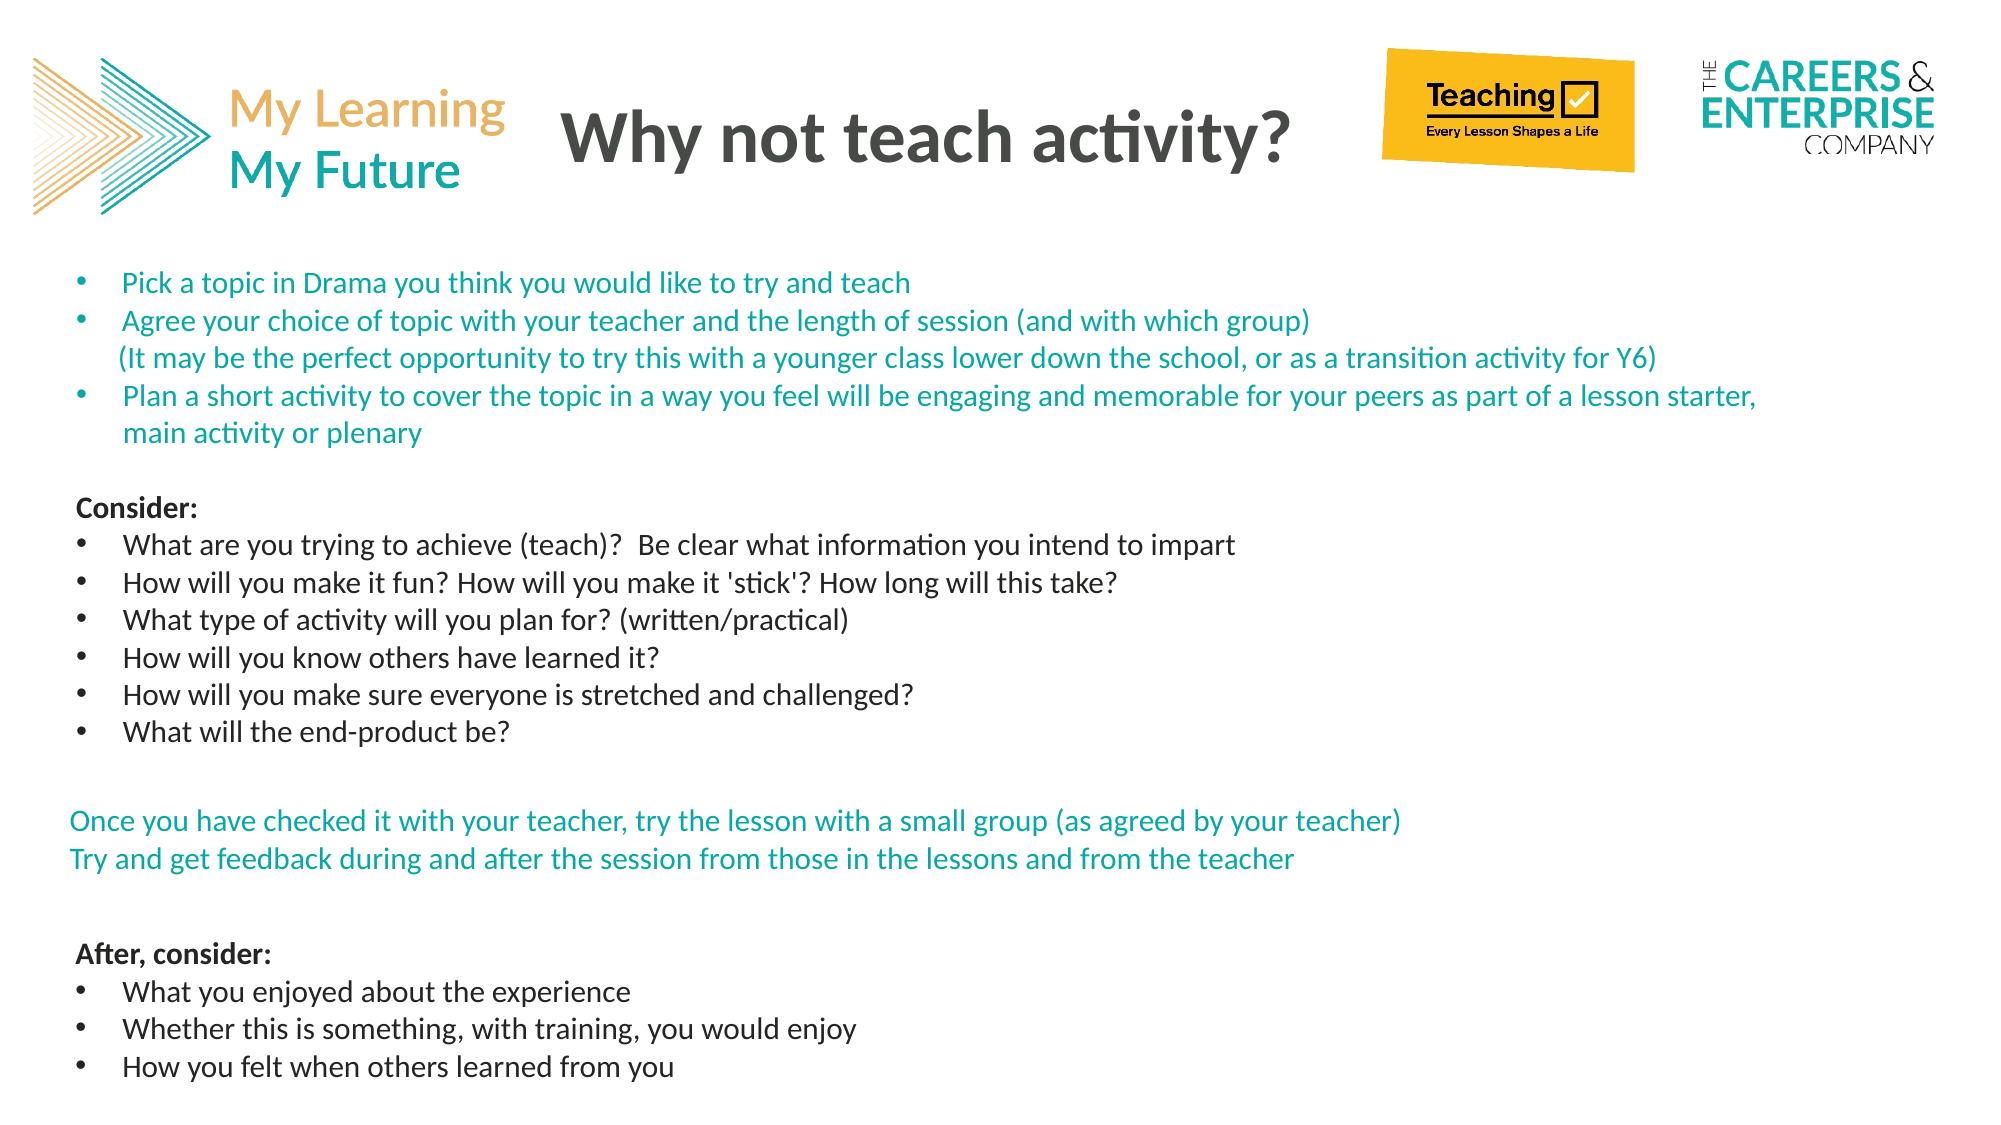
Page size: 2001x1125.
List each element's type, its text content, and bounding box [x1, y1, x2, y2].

text_box Why not teach activity? [545, 80, 1382, 186]
picture [1379, 44, 1635, 174]
text_box Once you have checked it with your teacher, try the lesson with a small group (as agreed by your teacher) Try and get feedback during and after the session from those in the lessons and from the teacher [54, 793, 1926, 884]
text_box Pick a topic in Drama you think you would like to try and teach Agree your choice of topic with your teacher and the length of session (and with which group) (It may be the perfect opportunity to try this with a younger class lower down the school, or as a transition activity for Y6) Plan a short activity to cover the topic in a way you feel will be engaging and memorable for your peers as part of a lesson starter, main activity or plenary Consider: What are you trying to achieve (teach)? Be clear what information you intend to impart How will you make it fun? How will you make it 'stick'? How long will this take? What type of activity will you plan for? (written/practical) How will you know others have learned it? How will you make sure everyone is stretched and challenged? What will the end-product be? [60, 254, 1826, 757]
picture [9, 33, 540, 239]
text_box After, consider:​ What you enjoyed about the experience ​ Whether this is something, with training, you would enjoy How you felt when others learned from you [60, 926, 1218, 1091]
